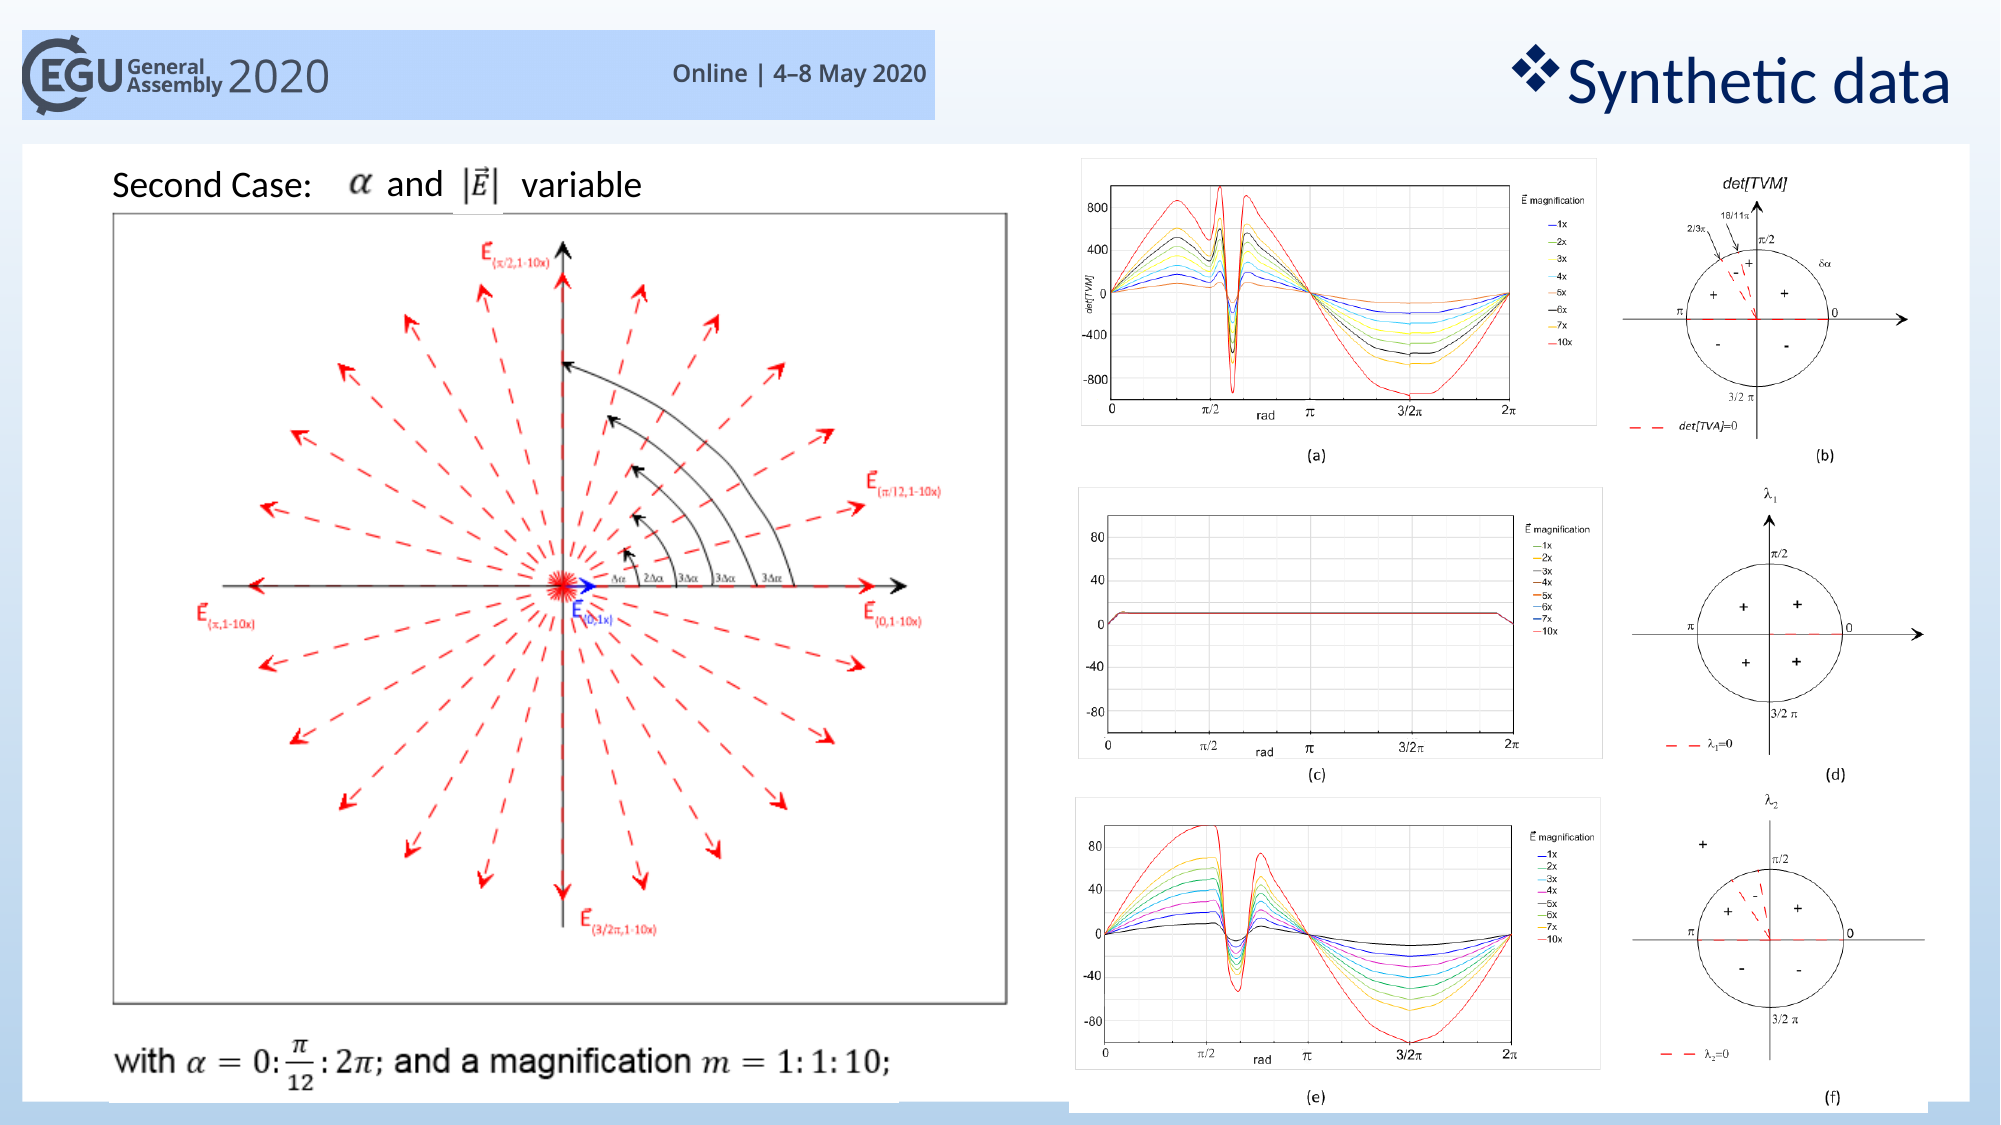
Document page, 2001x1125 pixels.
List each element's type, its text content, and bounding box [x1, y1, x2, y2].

picture [1069, 473, 1928, 1113]
text_box Synthetic data [1491, 28, 1968, 124]
text_box [21, 143, 1971, 1103]
picture [22, 30, 935, 120]
picture [1069, 149, 1911, 472]
picture [71, 155, 1050, 1103]
text_box Second Case: [97, 152, 345, 193]
text_box variable [506, 152, 658, 193]
text_box and [371, 151, 468, 193]
